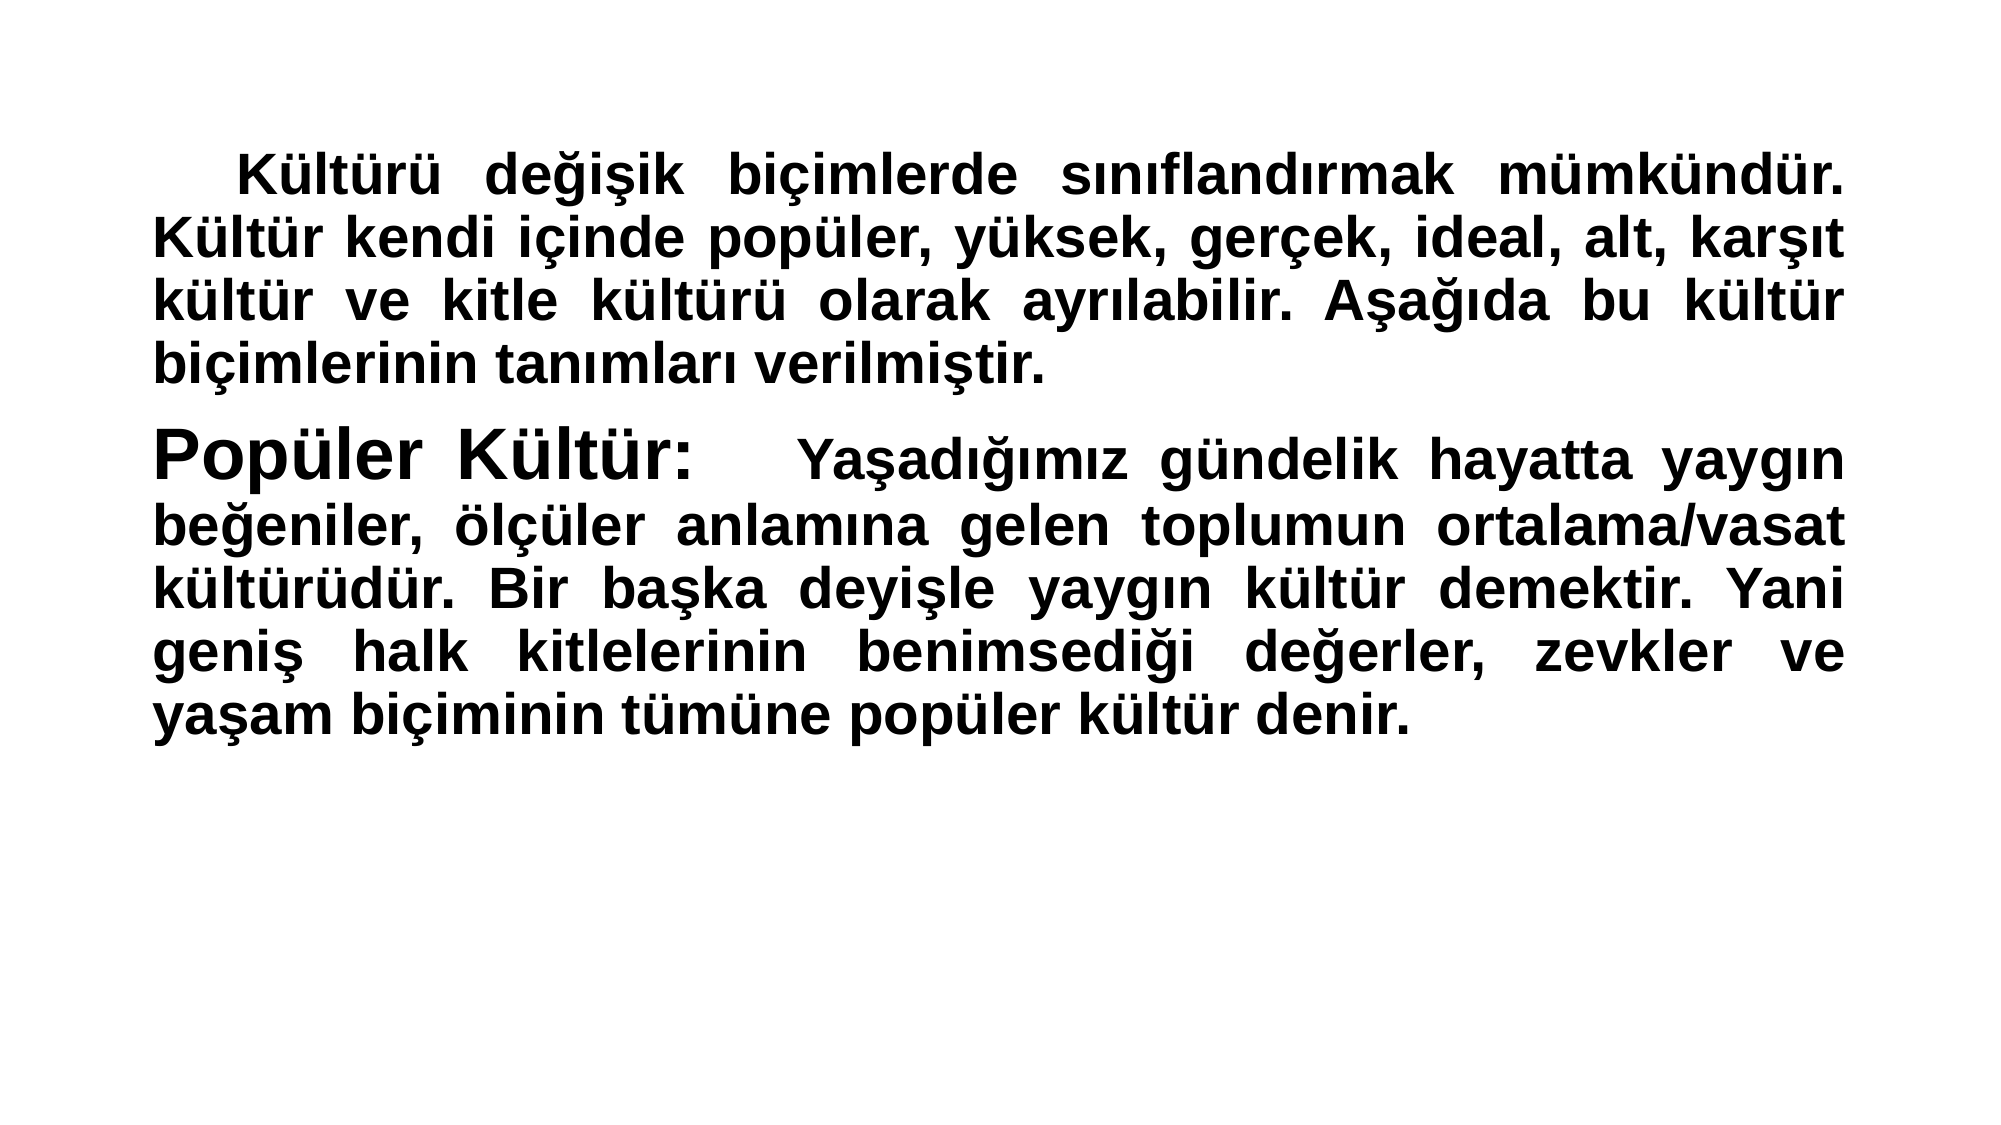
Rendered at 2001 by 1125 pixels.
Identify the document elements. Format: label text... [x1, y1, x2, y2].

list Kültürü değişik biçimlerde sınıflandırmak mümkündür. Kültür kendi içinde popüler, yüksek, gerçek, ideal, alt, karşıt kültür ve kitle kültürü olarak ayrılabilir. Aşağıda bu kültür biçimlerinin tanımları verilmiştir. Popüler Kültür: Yaşadığımız gündelik hayatta yaygın beğeniler, ölçüler anlamına gelen toplumun ortalama/vasat kültürüdür. Bir başka deyişle yaygın kültür demektir. Yani geniş halk kitlelerinin benimsediği değerler, zevkler ve yaşam biçiminin tümüne popüler kültür denir. [137, 136, 1863, 1014]
